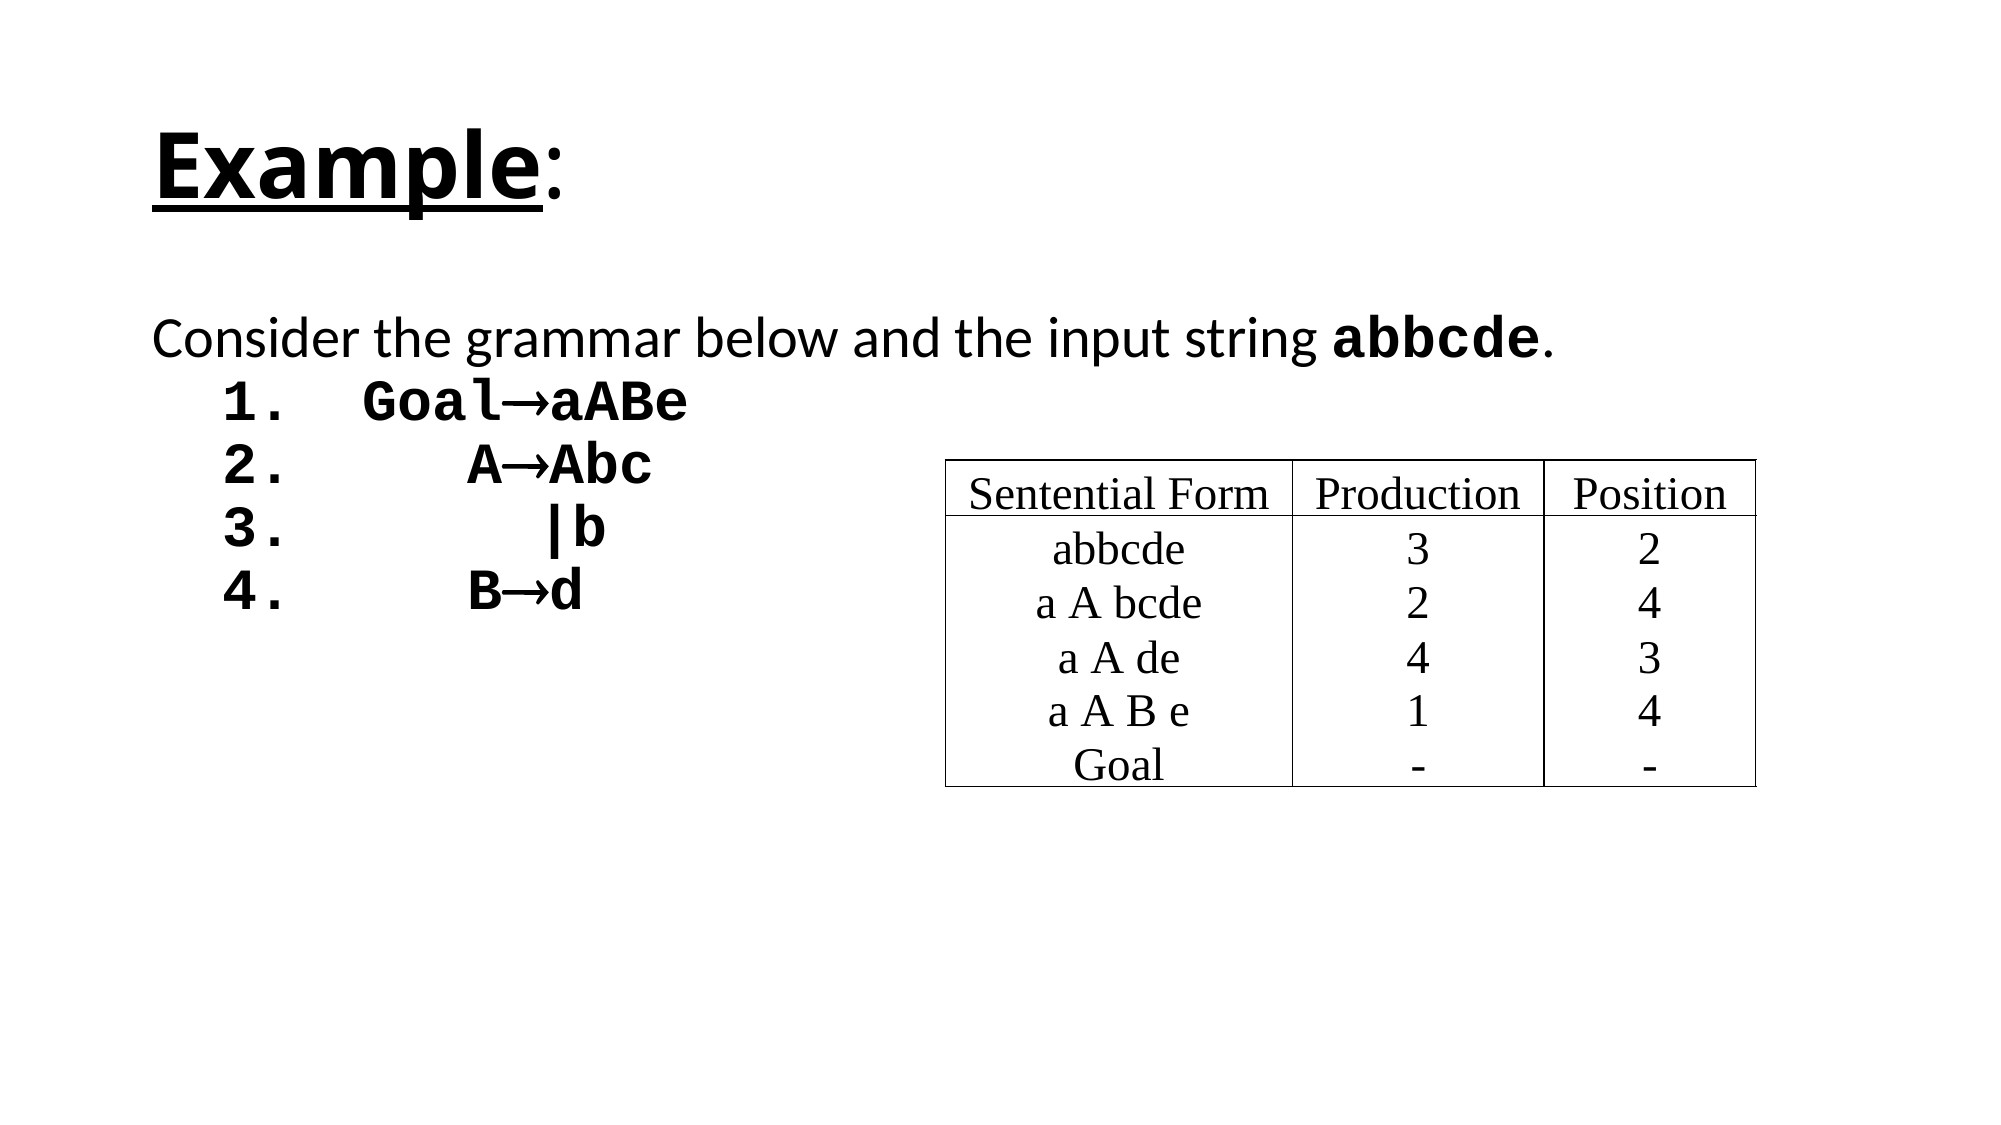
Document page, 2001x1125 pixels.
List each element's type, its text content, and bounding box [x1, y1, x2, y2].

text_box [944, 459, 1763, 822]
title Example: [137, 59, 1863, 278]
list Consider the grammar below and the input string abbcde. 1. GoalaABe 2. AAbc 3. |b 4. Bd [137, 299, 1863, 1014]
